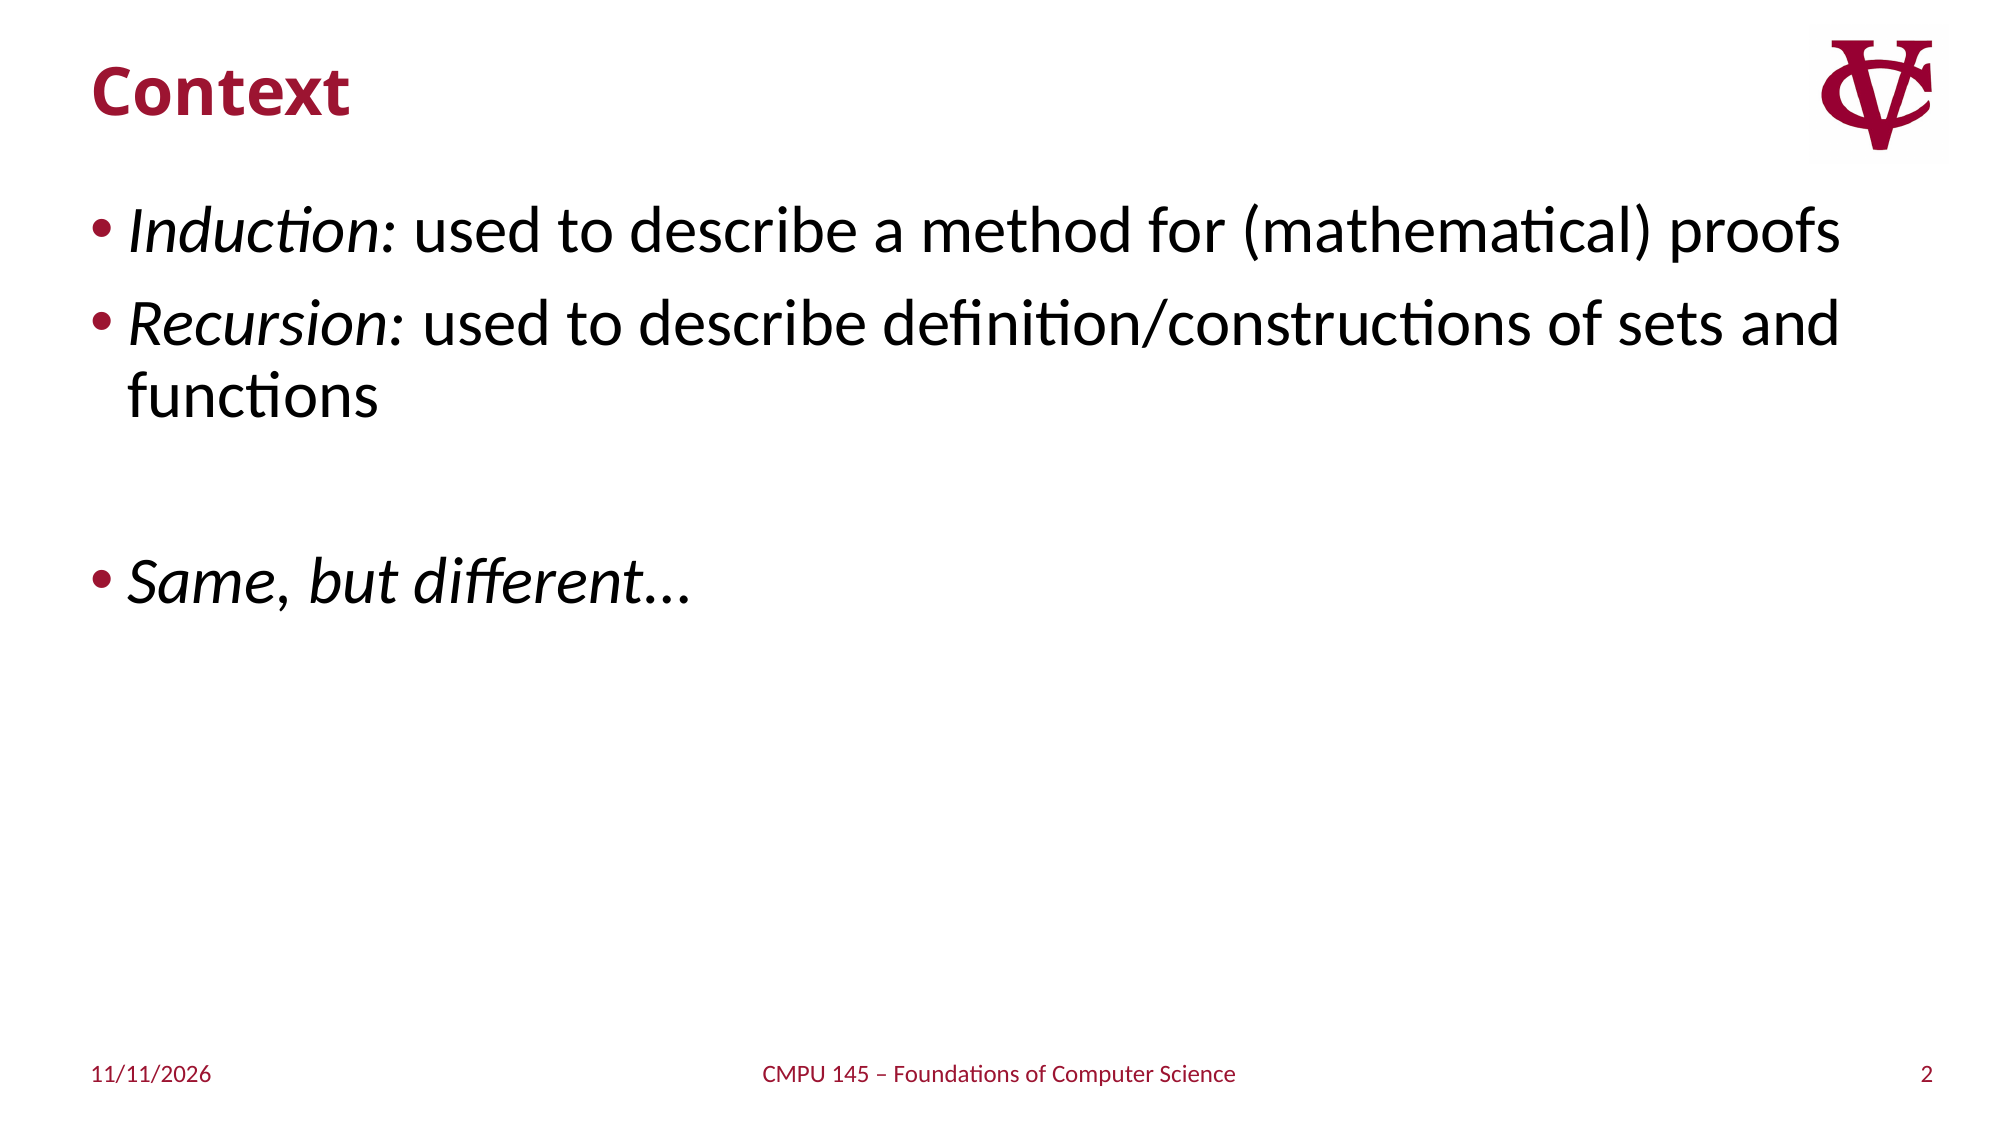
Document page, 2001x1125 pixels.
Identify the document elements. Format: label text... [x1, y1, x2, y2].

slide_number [75, 1042, 640, 1103]
list Induction: used to describe a method for (mathematical) proofs Recursion: used to describe definition/constructions of sets and functions Same, but different… [75, 187, 1925, 1006]
title Context [75, 37, 1793, 151]
picture [1809, 24, 1949, 164]
footer CMPU 145 – Foundations of Computer Science [662, 1042, 1338, 1103]
slide_number 2 [1384, 1042, 1949, 1103]
